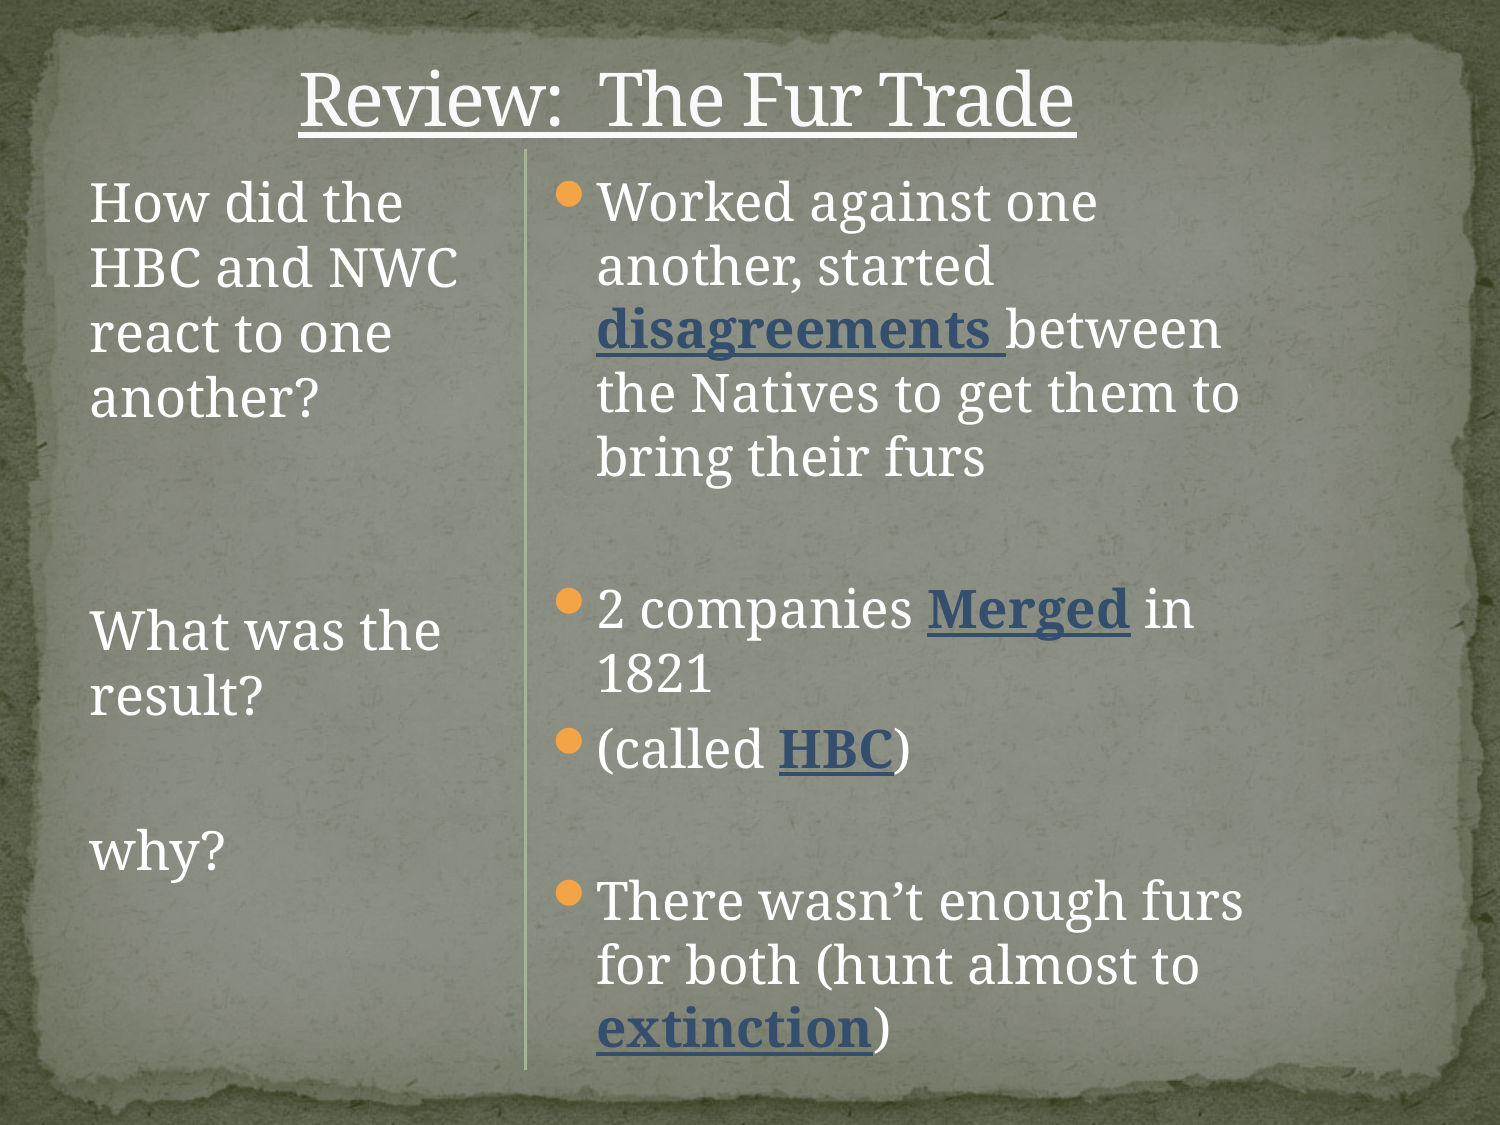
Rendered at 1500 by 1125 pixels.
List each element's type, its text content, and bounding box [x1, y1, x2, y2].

title Review: The Fur Trade [74, 45, 1300, 150]
list Worked against one another, started disagreements between the Natives to get them to bring their furs 2 companies Merged in 1821 (called HBC) There wasn’t enough furs for both (hunt almost to extinction) [537, 160, 1317, 1071]
list How did the HBC and NWC react to one another? What was the result? why? [75, 160, 526, 1071]
